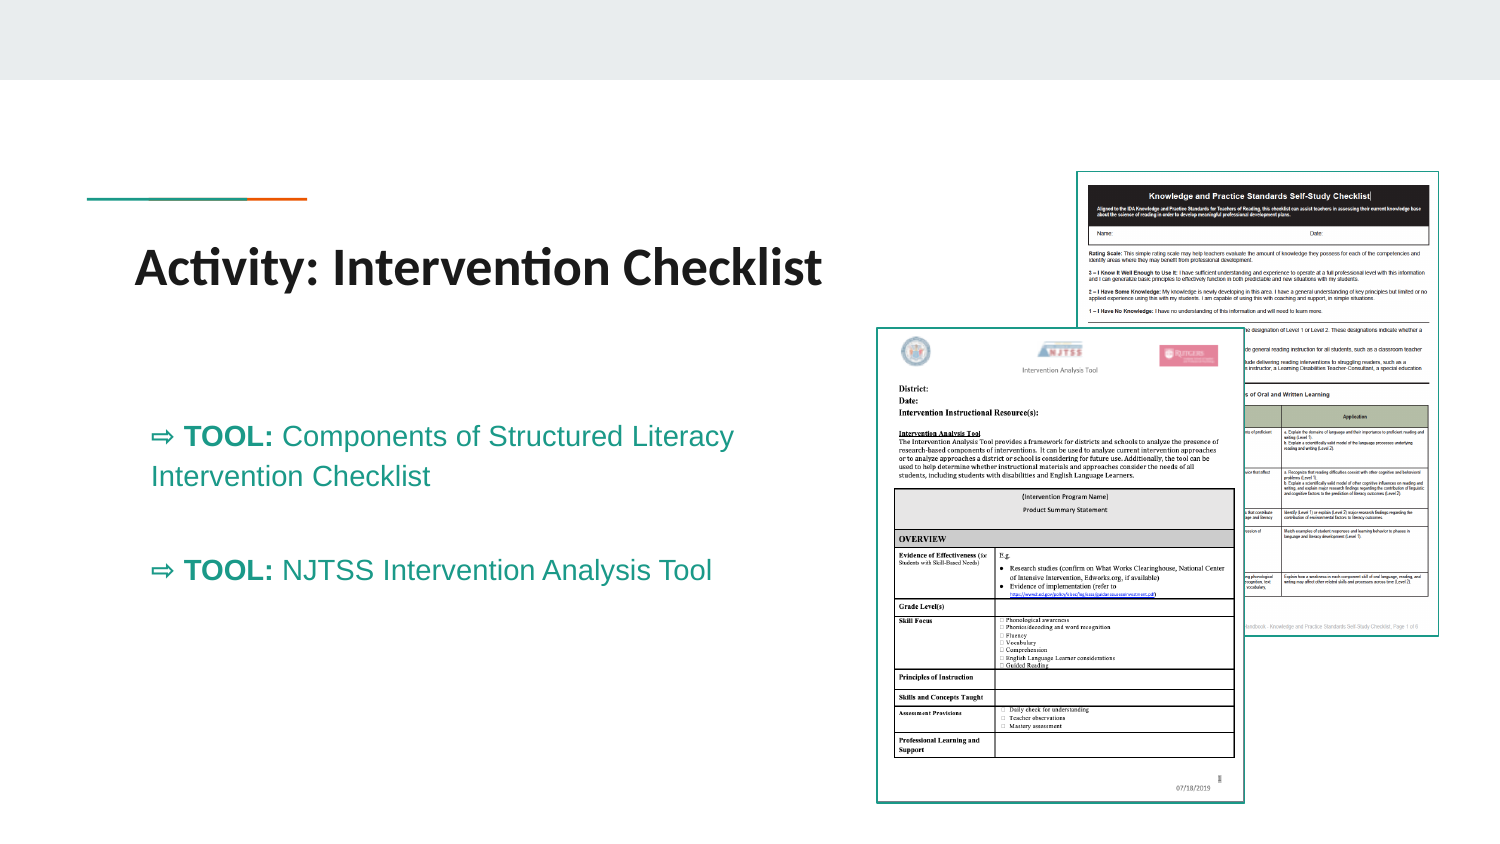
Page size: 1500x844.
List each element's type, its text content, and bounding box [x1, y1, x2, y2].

text_box ⇨ TOOL: NJTSS Intervention Analysis Tool [135, 530, 862, 733]
picture [877, 172, 1438, 803]
title Activity: Intervention Checklist [119, 216, 1072, 305]
text_box ⇨ TOOL: Components of Structured Literacy Intervention Checklist [135, 328, 862, 530]
